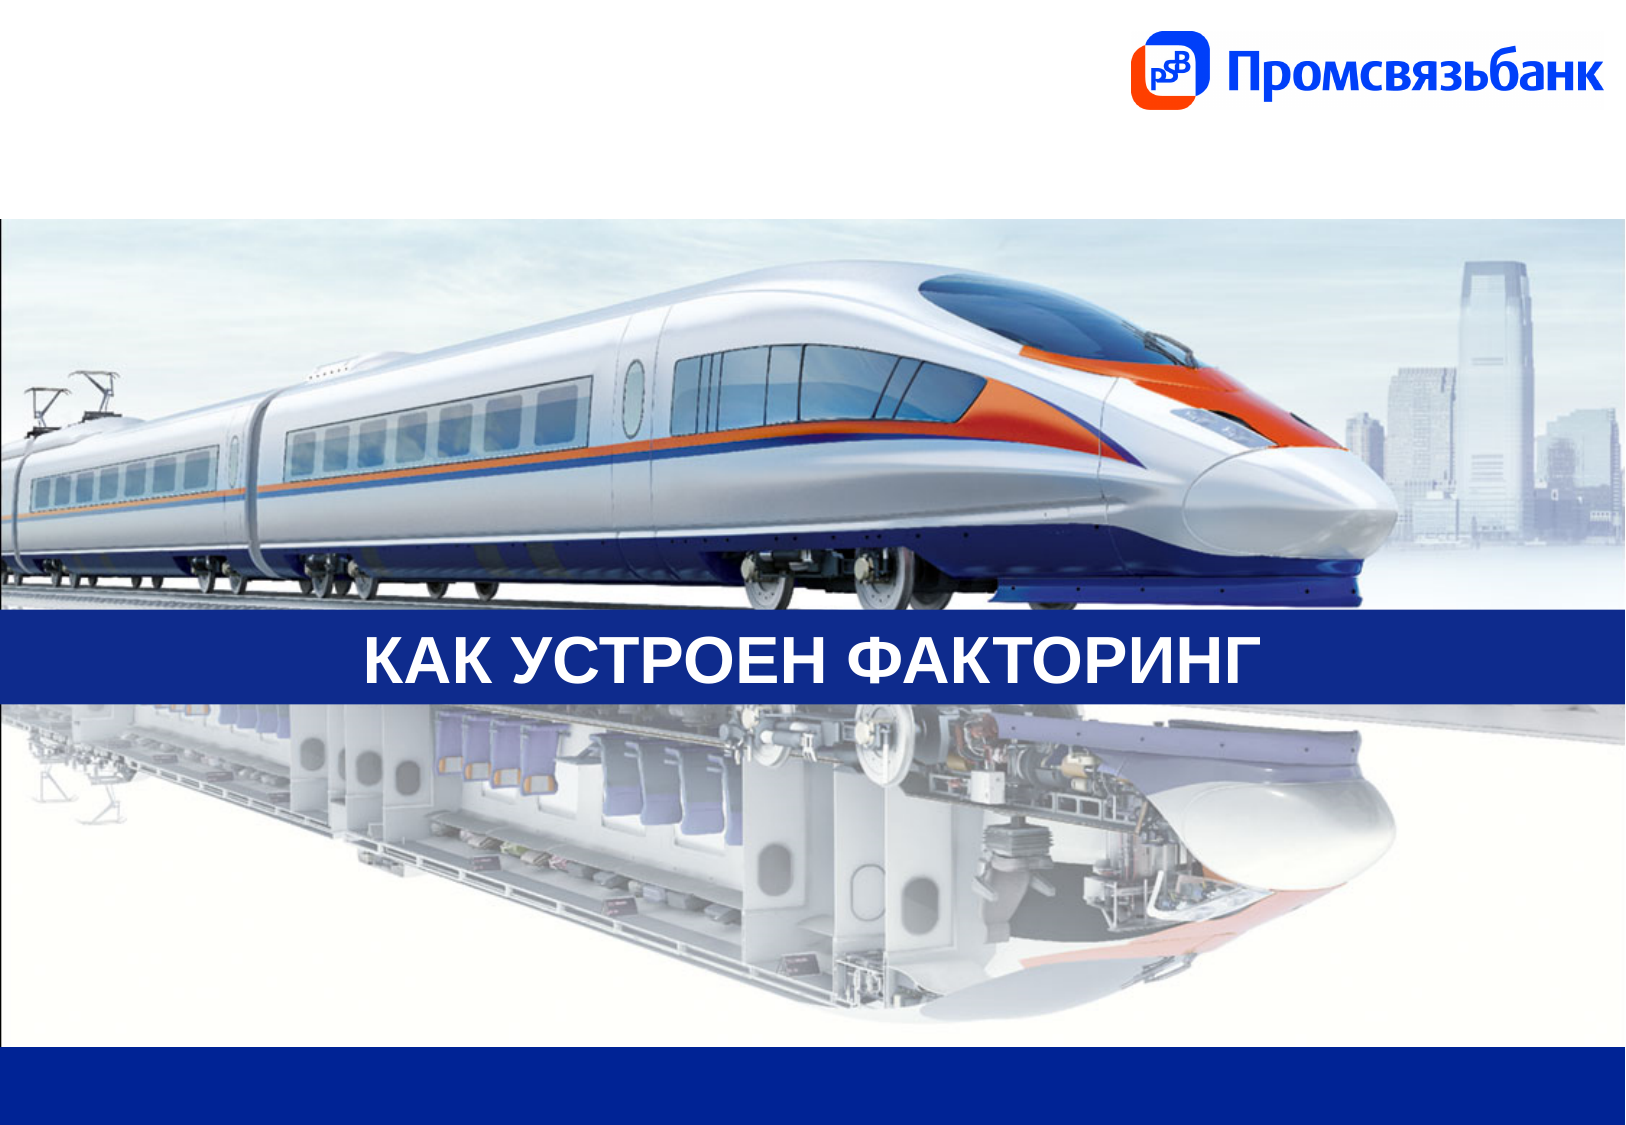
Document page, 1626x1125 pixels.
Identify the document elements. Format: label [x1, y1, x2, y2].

picture [0, 219, 1625, 1048]
text_box [0, 0, 1625, 219]
picture [1131, 30, 1604, 110]
